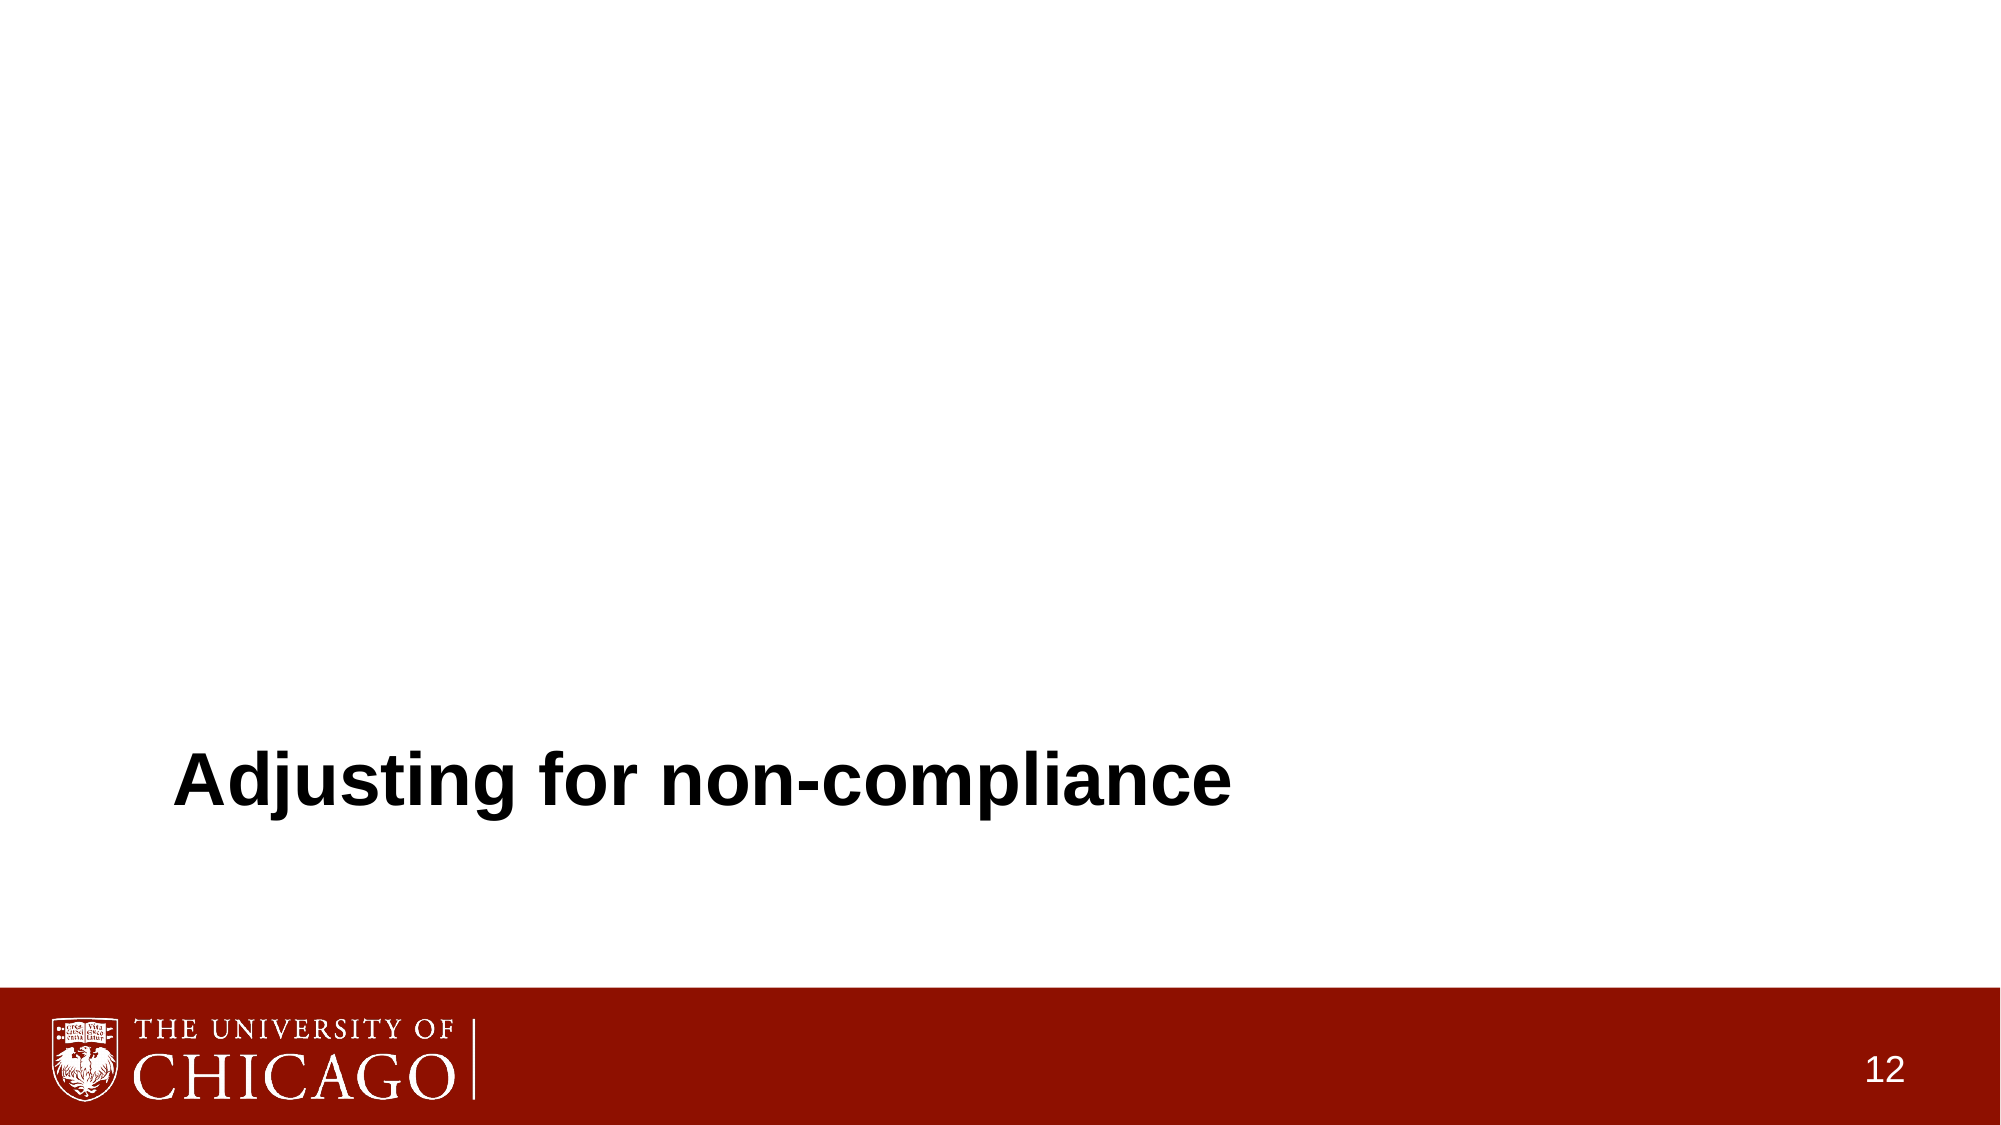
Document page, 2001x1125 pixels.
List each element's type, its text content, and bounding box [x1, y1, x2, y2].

picture [27, 992, 485, 1119]
title Adjusting for non-compliance [157, 722, 1858, 947]
